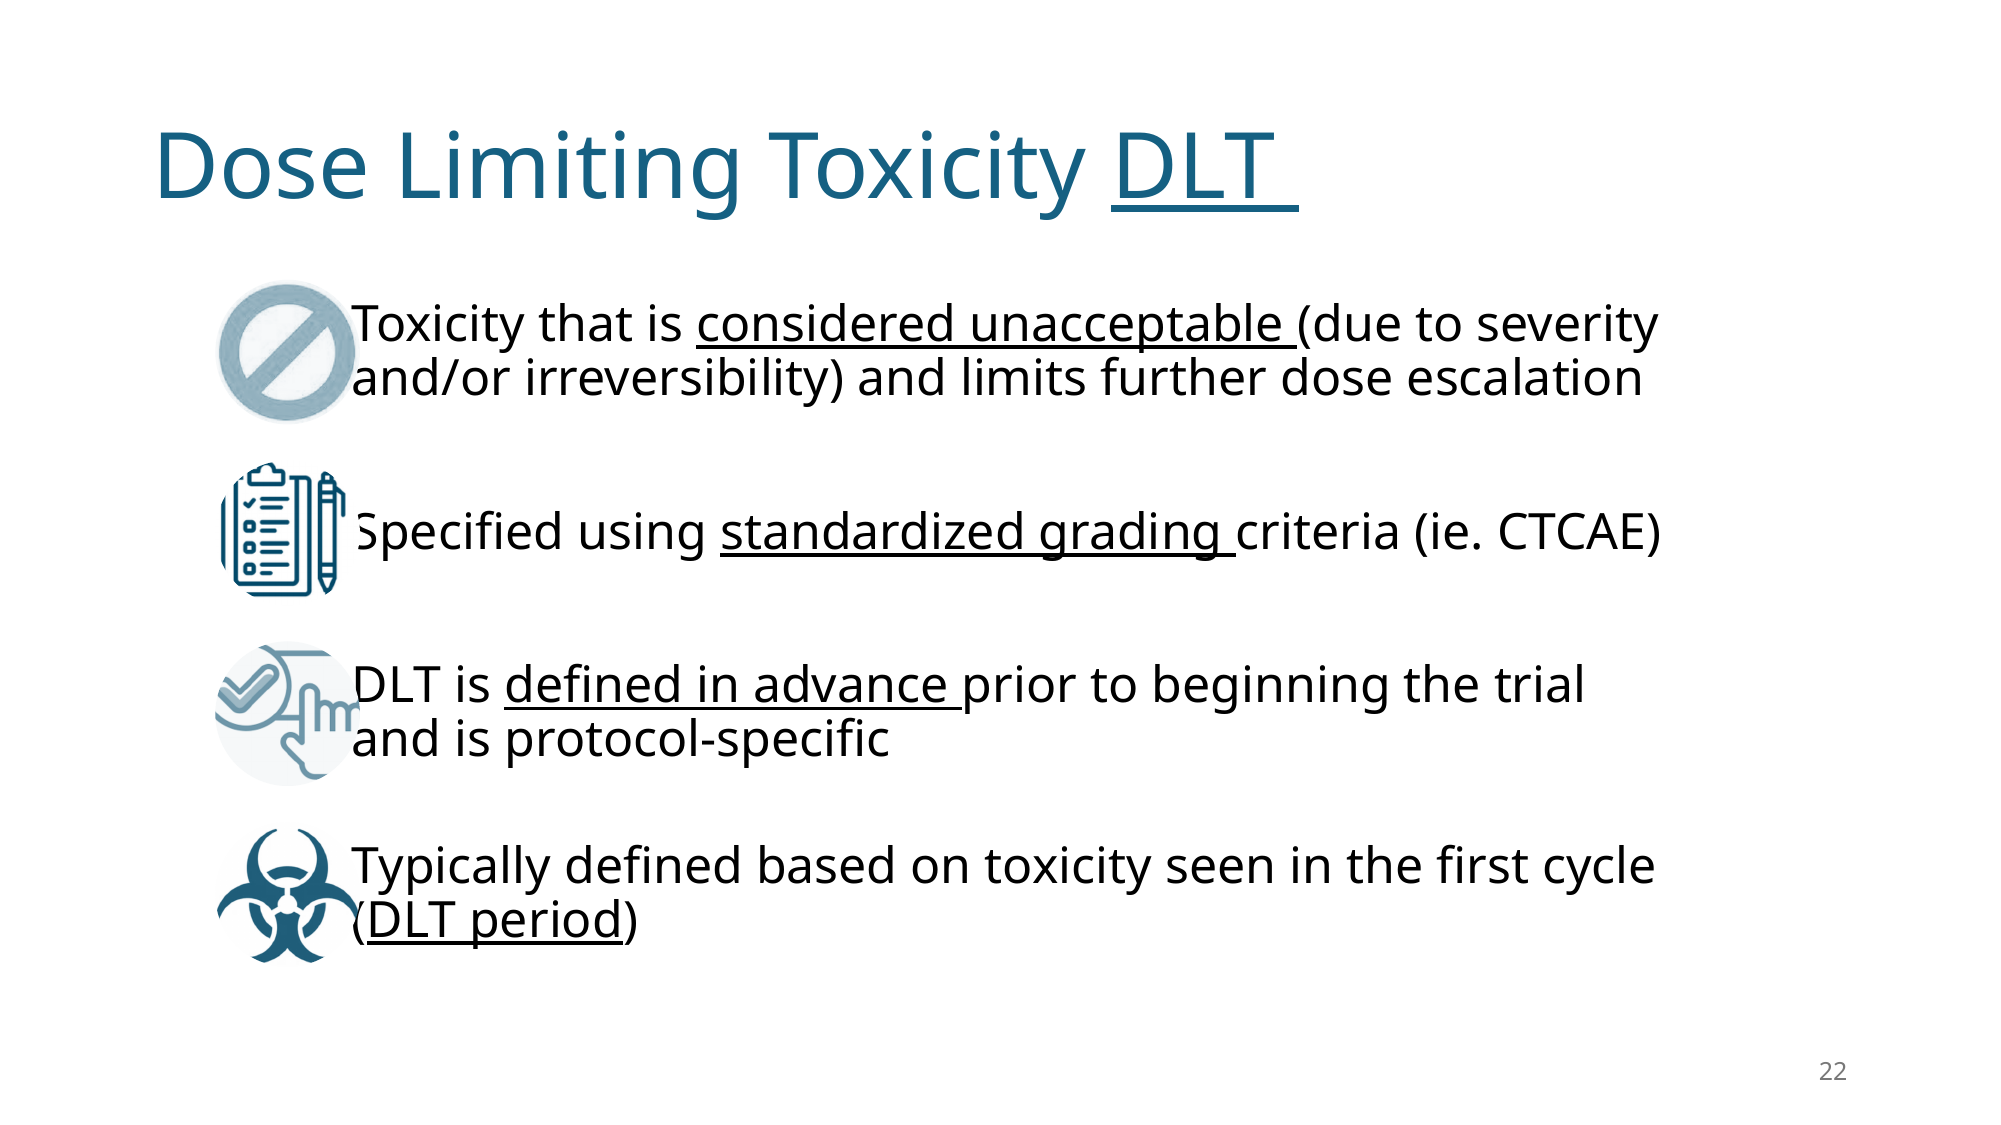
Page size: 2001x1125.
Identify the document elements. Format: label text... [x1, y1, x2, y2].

slide_number 22 [1412, 1042, 1863, 1103]
title Dose Limiting Toxicity DLT [137, 59, 1863, 278]
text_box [0, 279, 2000, 968]
